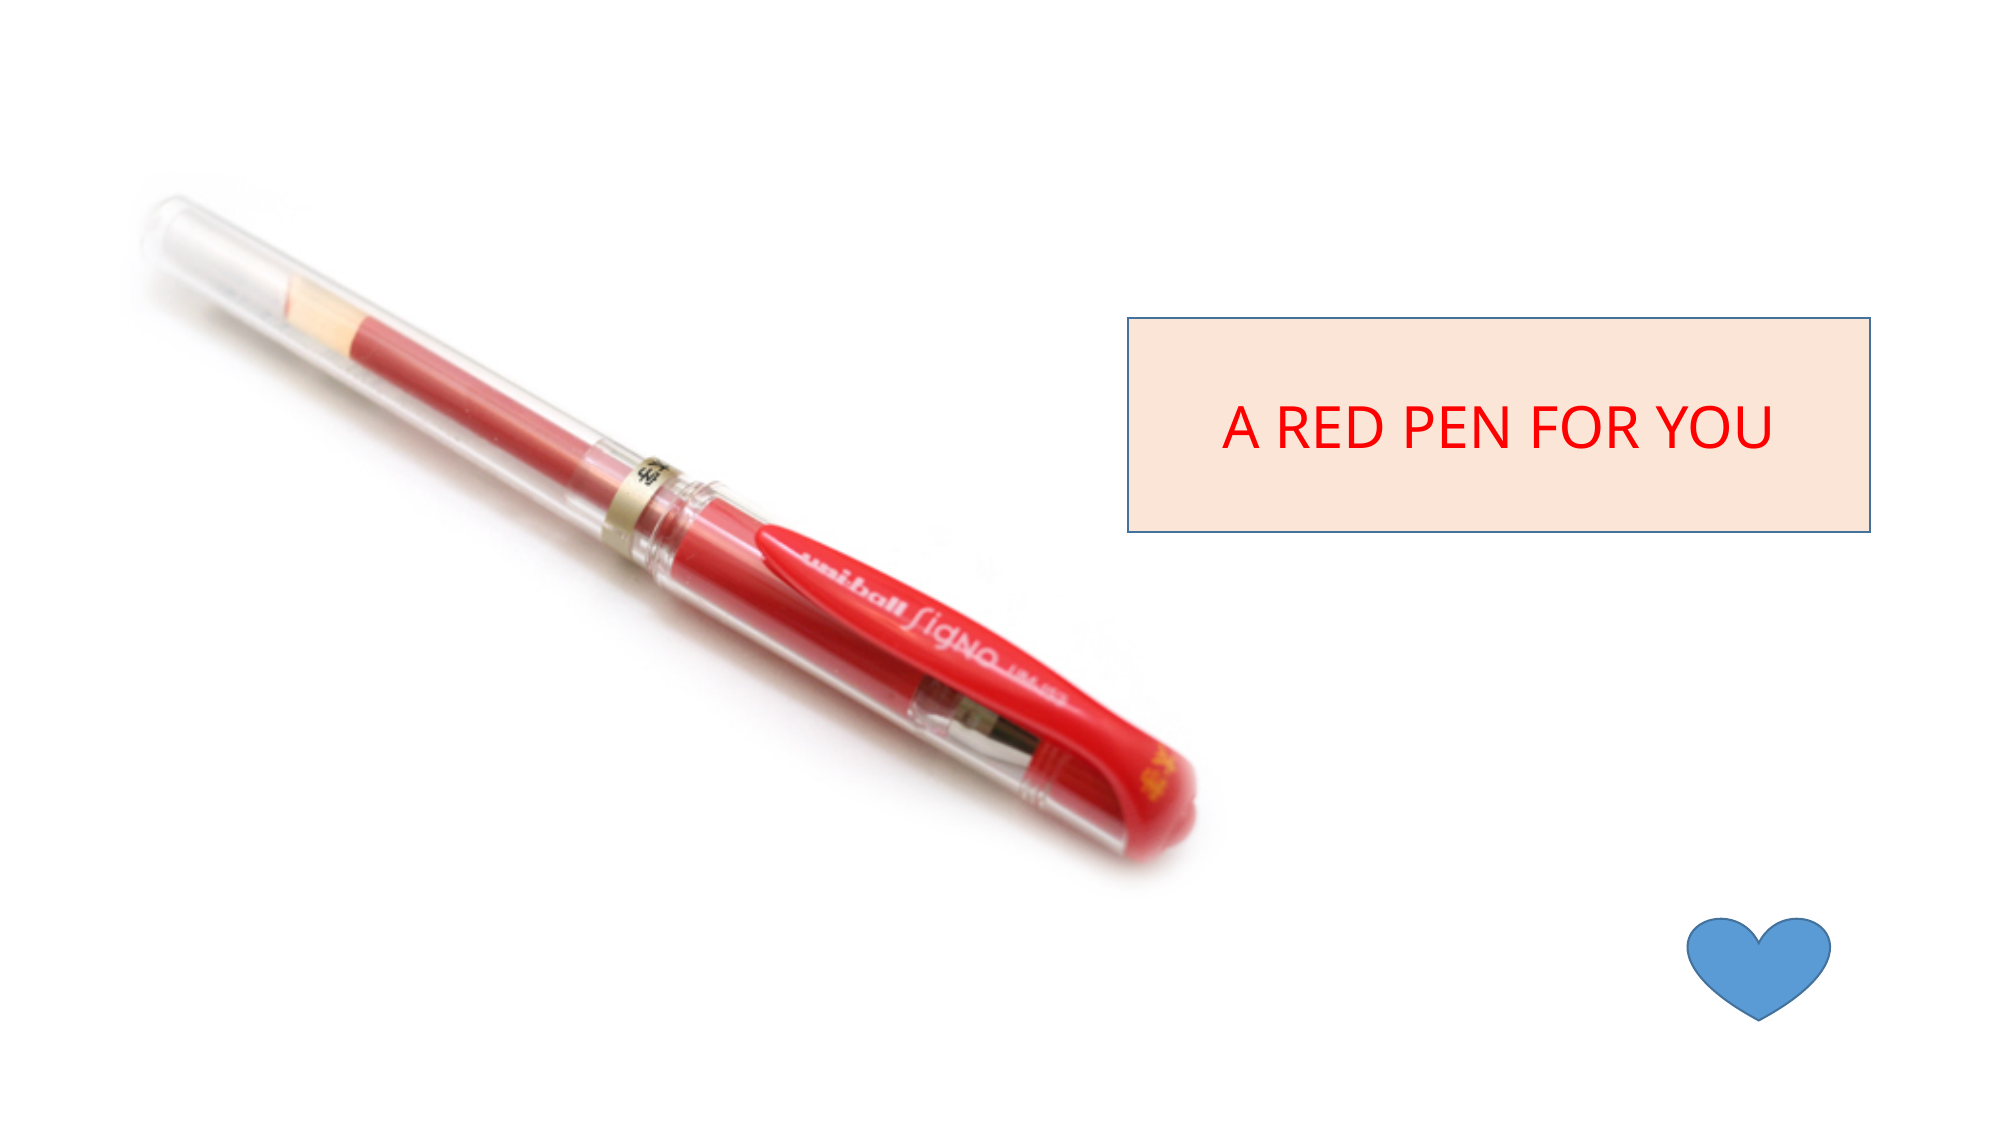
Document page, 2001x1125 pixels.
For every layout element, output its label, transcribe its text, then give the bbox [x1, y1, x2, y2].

text_box [1686, 917, 1832, 1022]
picture [97, 145, 1255, 918]
text_box A RED PEN FOR YOU [1255, 317, 1871, 533]
